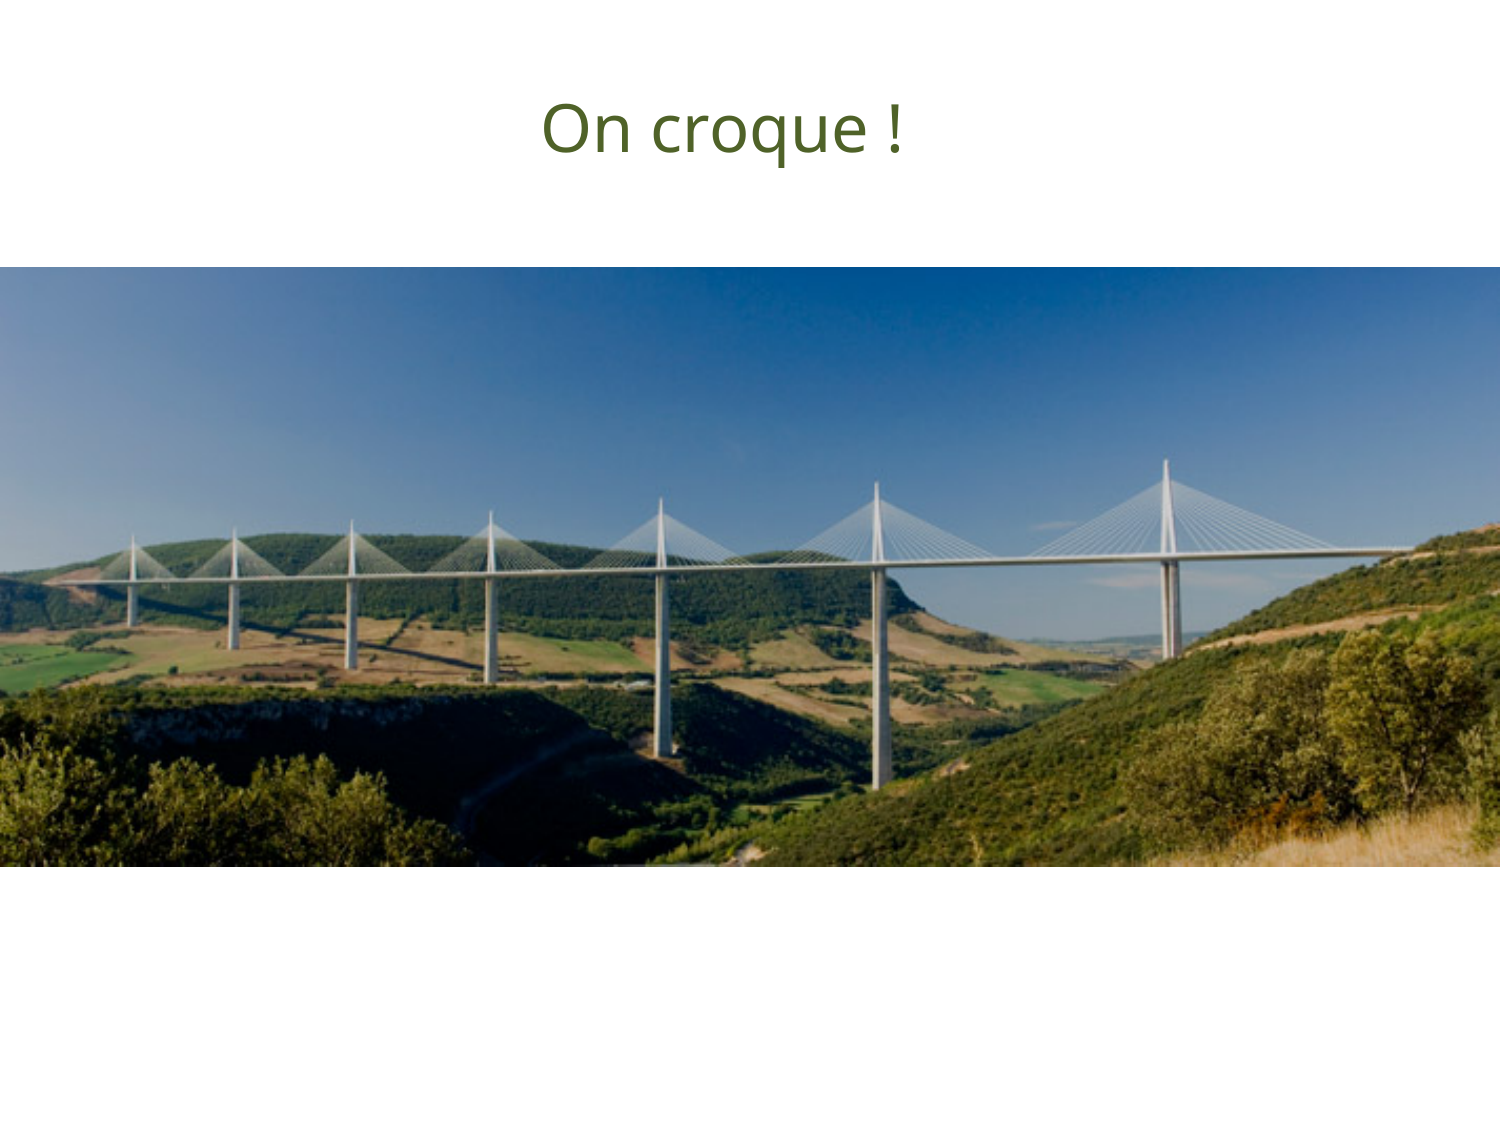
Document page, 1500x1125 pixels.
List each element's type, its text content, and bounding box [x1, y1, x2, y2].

text_box On croque ! [525, 78, 1010, 173]
picture [0, 266, 1500, 867]
